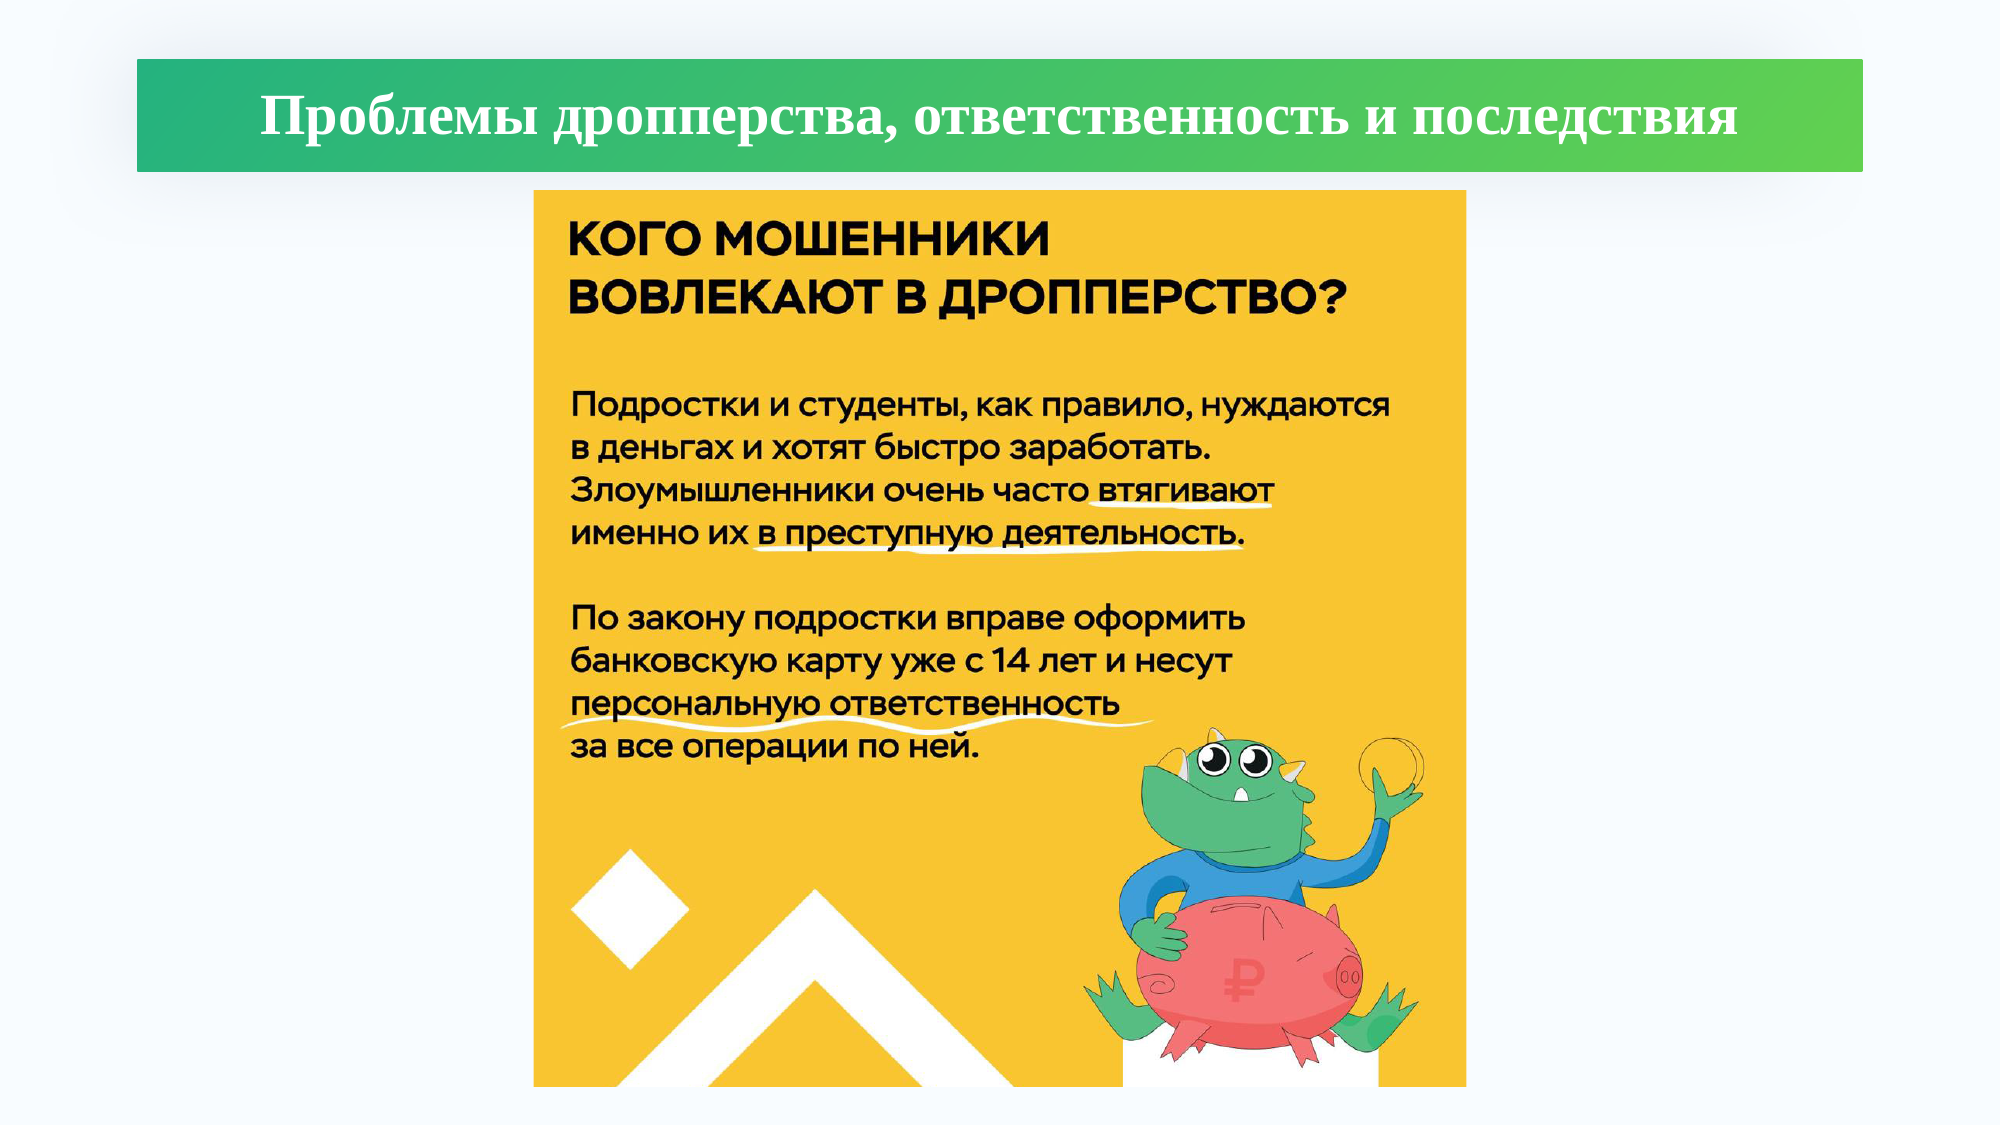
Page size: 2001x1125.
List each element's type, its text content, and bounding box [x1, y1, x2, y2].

title Проблемы дропперства, ответственность и последствия [136, 59, 1863, 172]
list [533, 190, 1467, 1087]
